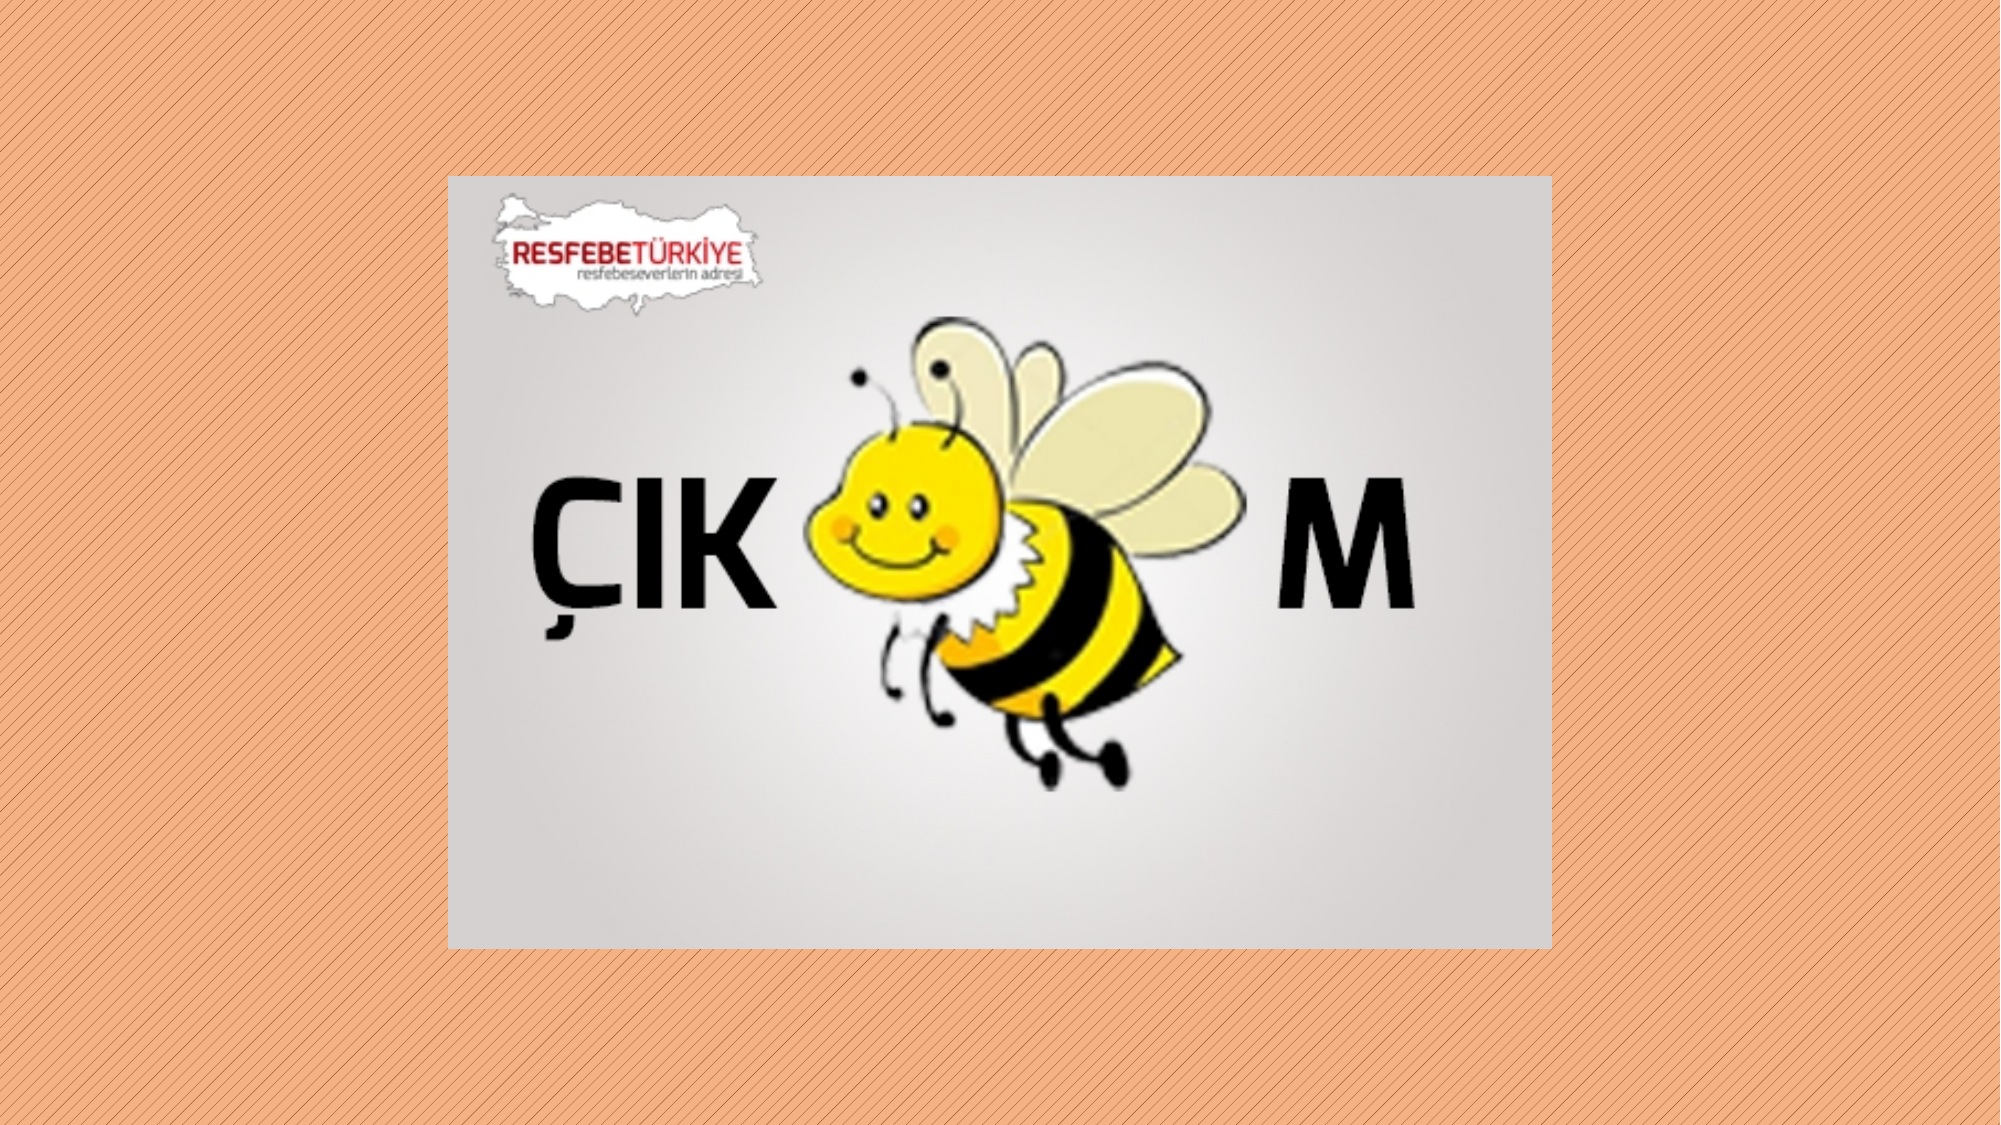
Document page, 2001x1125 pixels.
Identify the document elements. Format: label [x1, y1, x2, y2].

picture [448, 176, 1552, 949]
